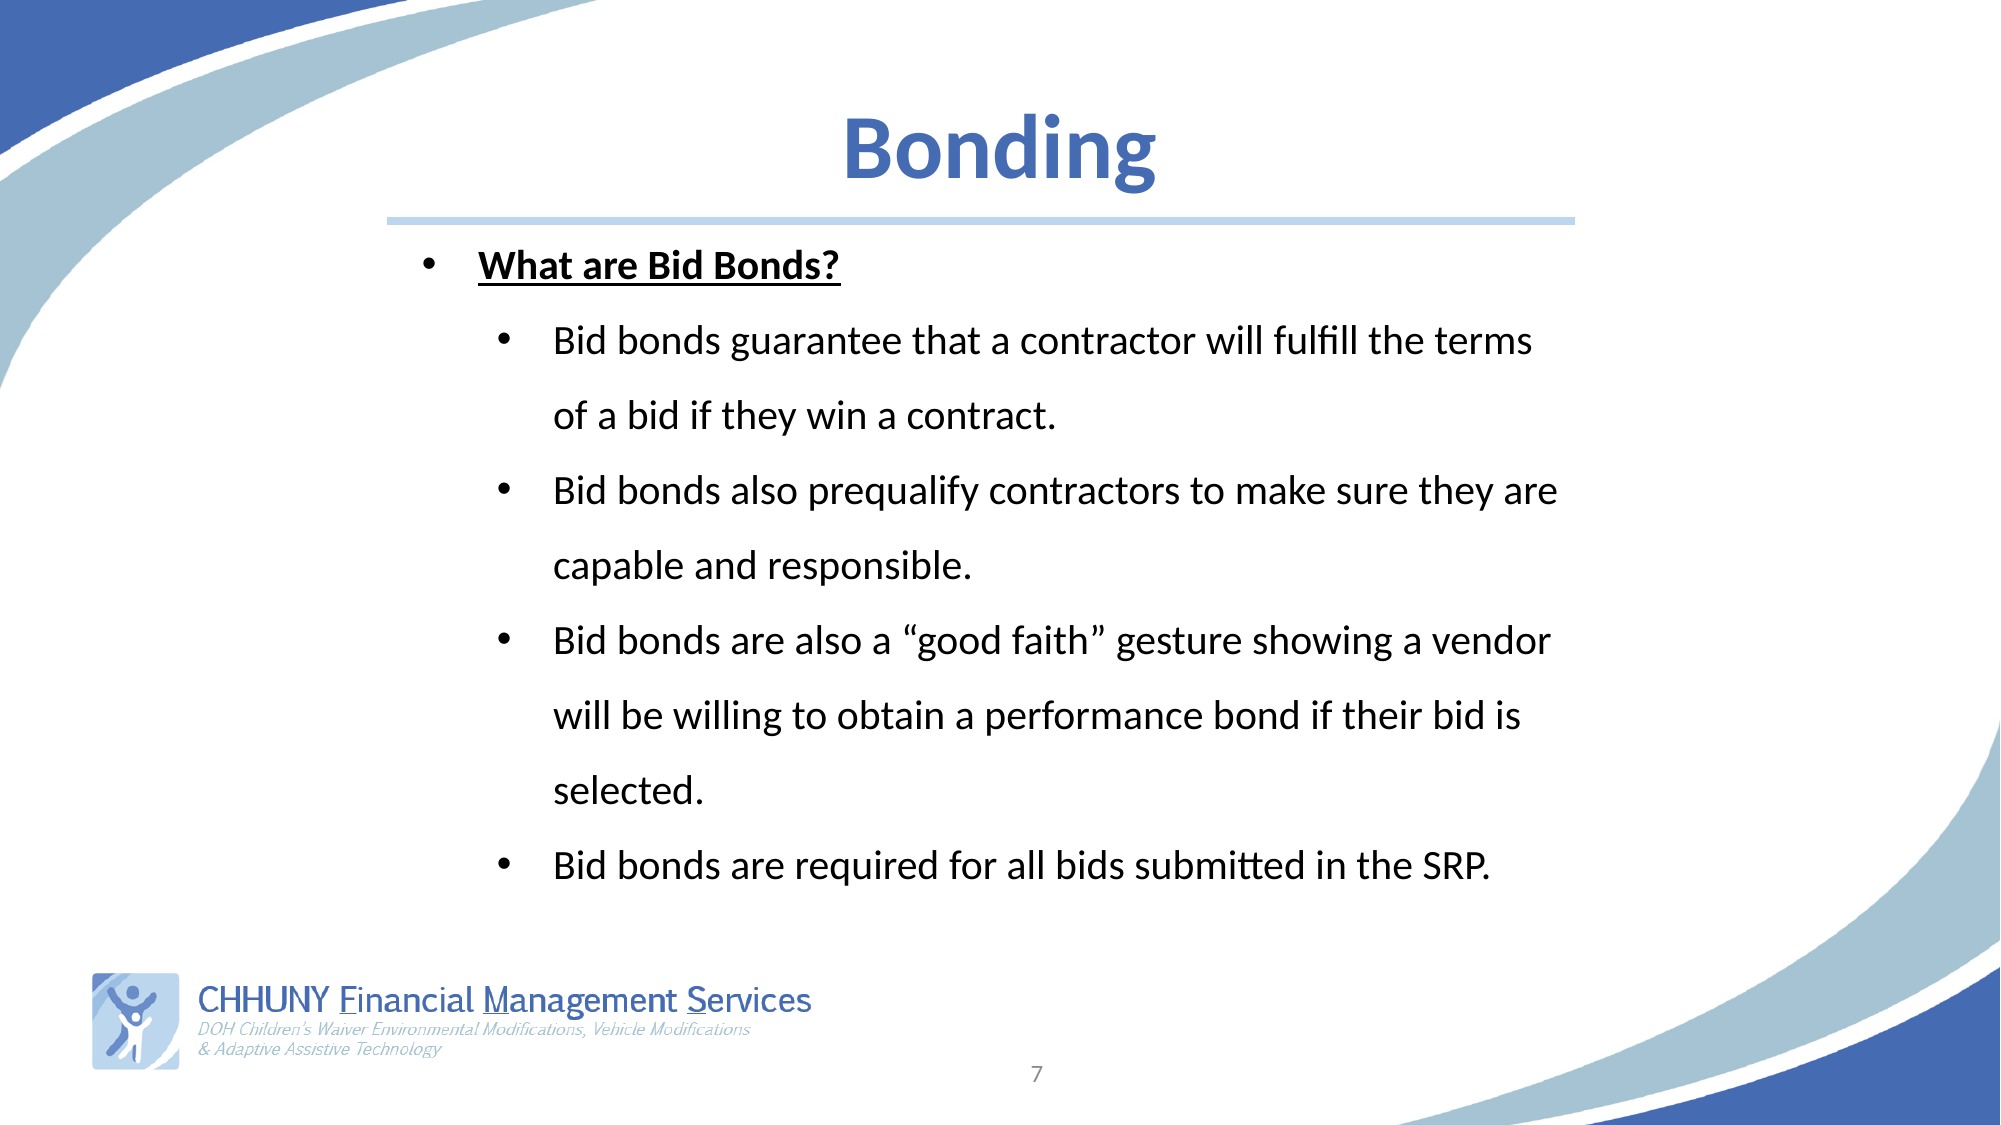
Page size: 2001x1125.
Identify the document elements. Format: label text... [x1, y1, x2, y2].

slide_number 7 [941, 1042, 1059, 1103]
picture [0, 0, 2000, 1125]
text_box [355, 328, 1675, 1101]
text_box Bonding [509, 79, 1491, 205]
text_box What are Bid Bonds? Bid bonds guarantee that a contractor will fulfill the terms of a bid if they win a contract. Bid bonds also prequalify contractors to make sure they are capable and responsible. Bid bonds are also a “good faith” gesture showing a vendor will be willing to obtain a performance bond if their bid is selected. Bid bonds are required for all bids submitted in the SRP. [332, 205, 1575, 896]
